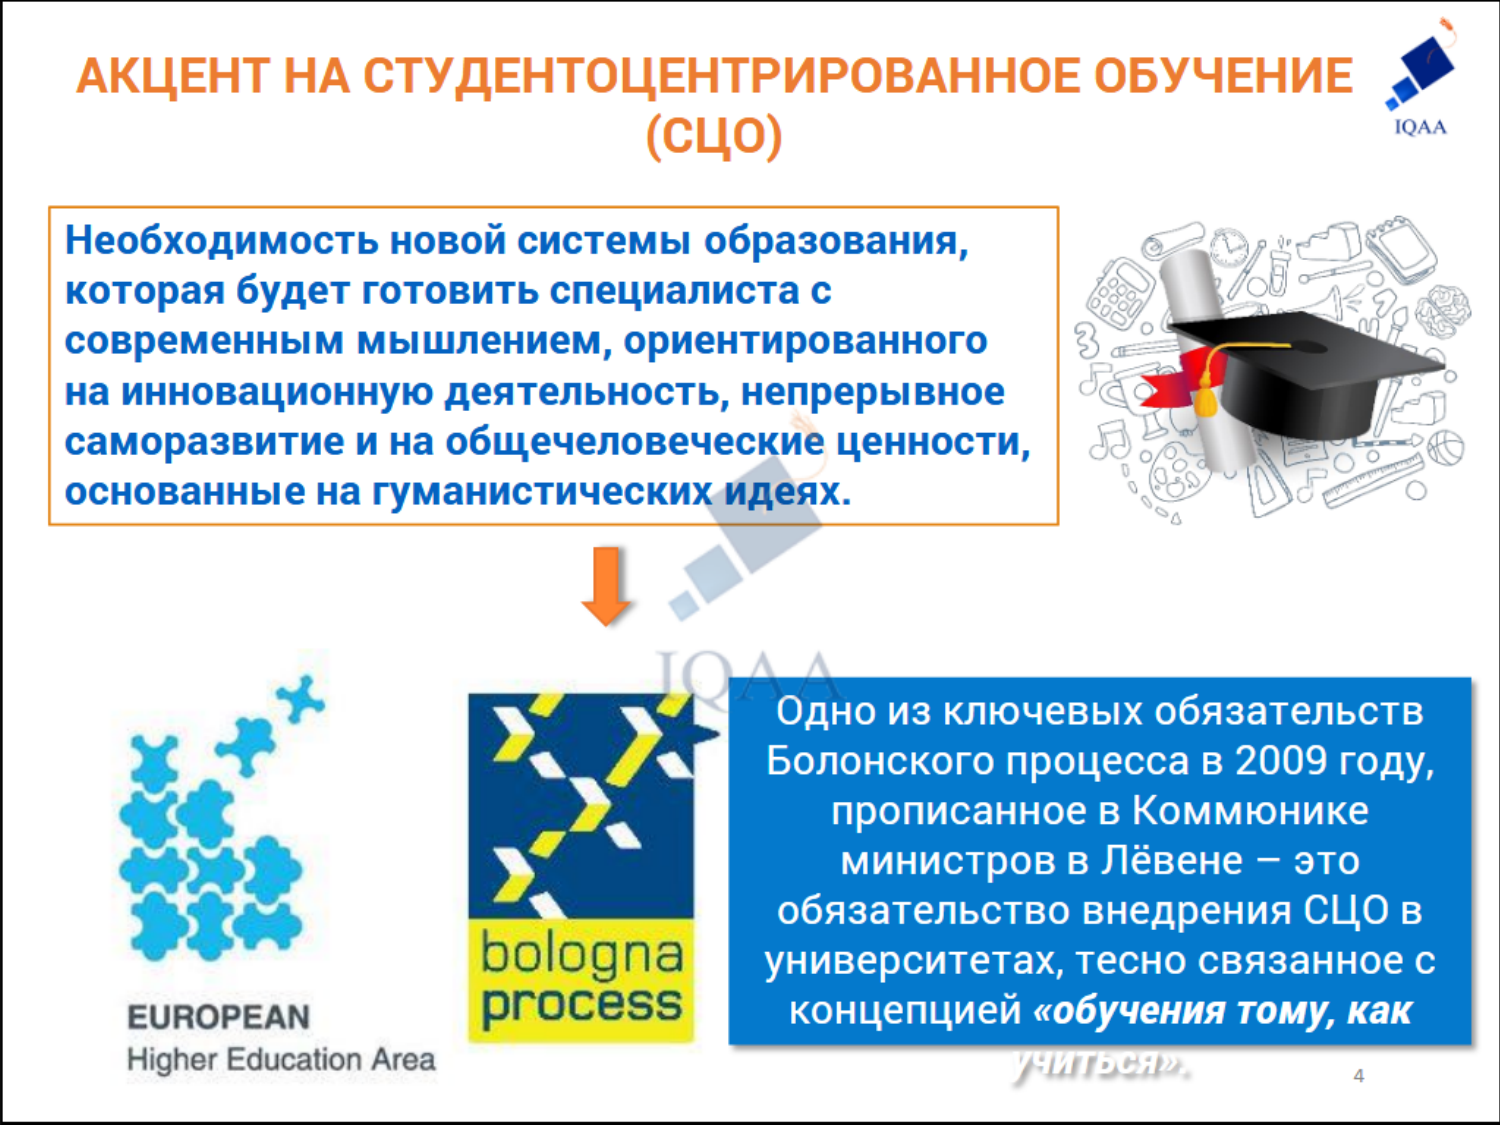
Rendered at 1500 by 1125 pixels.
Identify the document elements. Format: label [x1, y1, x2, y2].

list [0, 0, 1500, 1125]
